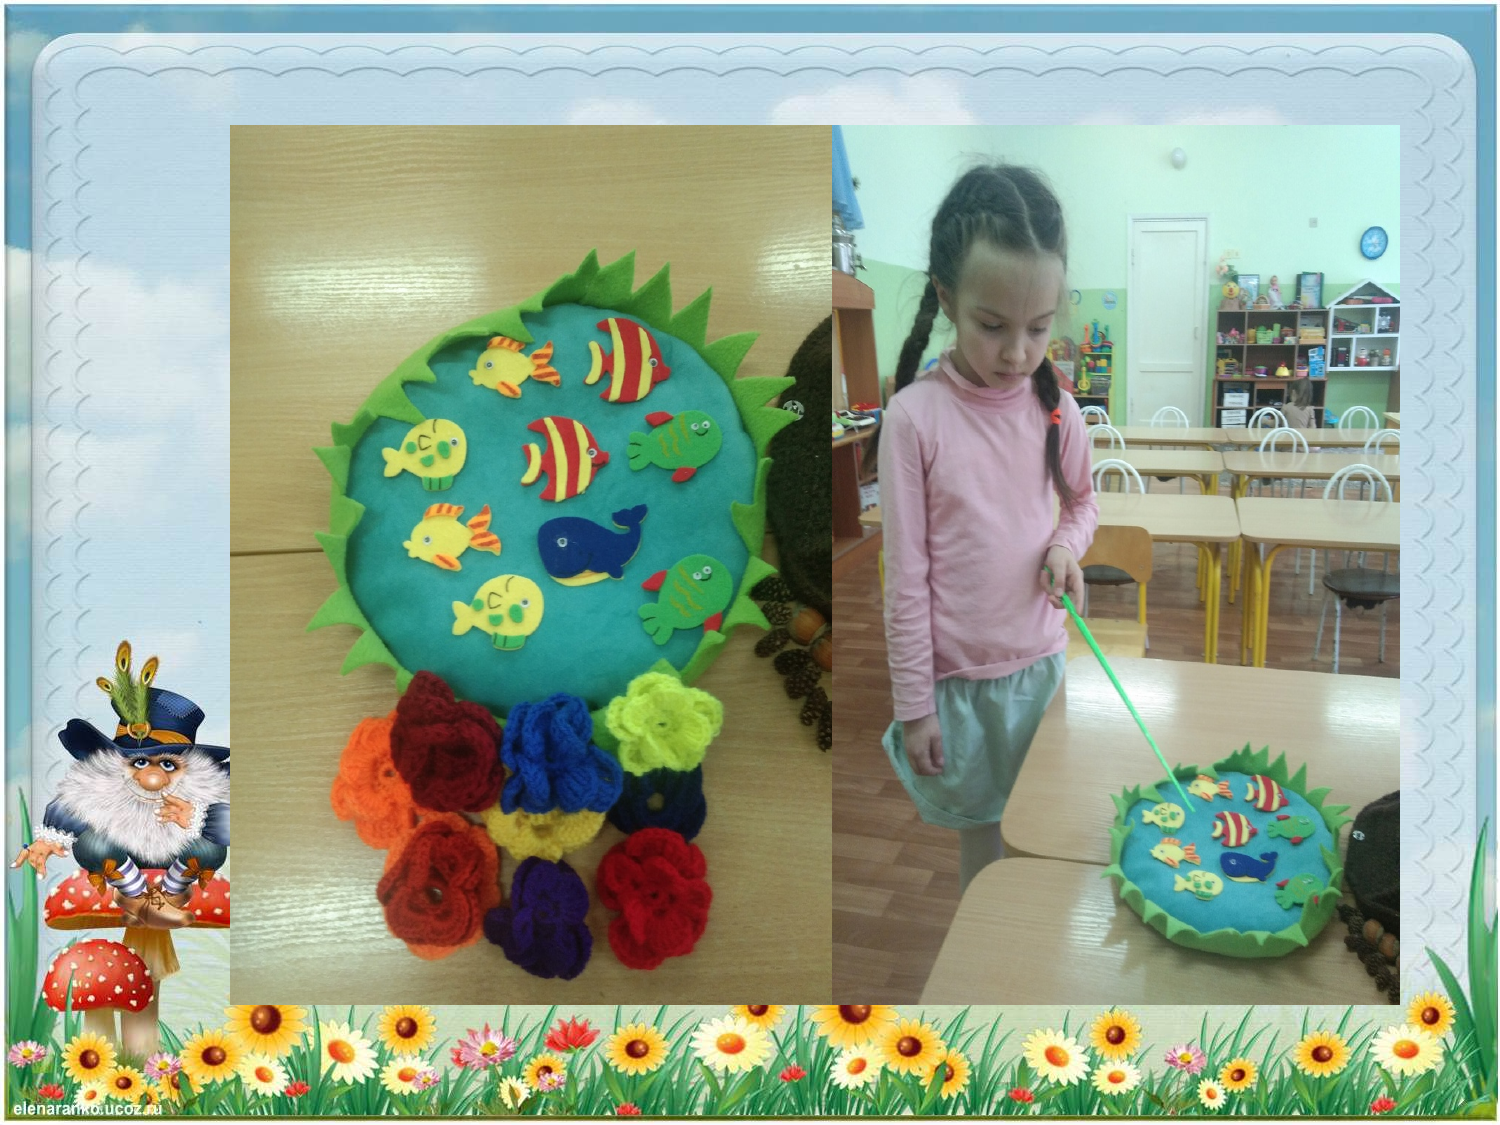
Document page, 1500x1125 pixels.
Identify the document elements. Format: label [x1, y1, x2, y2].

picture [0, 0, 1500, 1125]
list [229, 125, 830, 1006]
